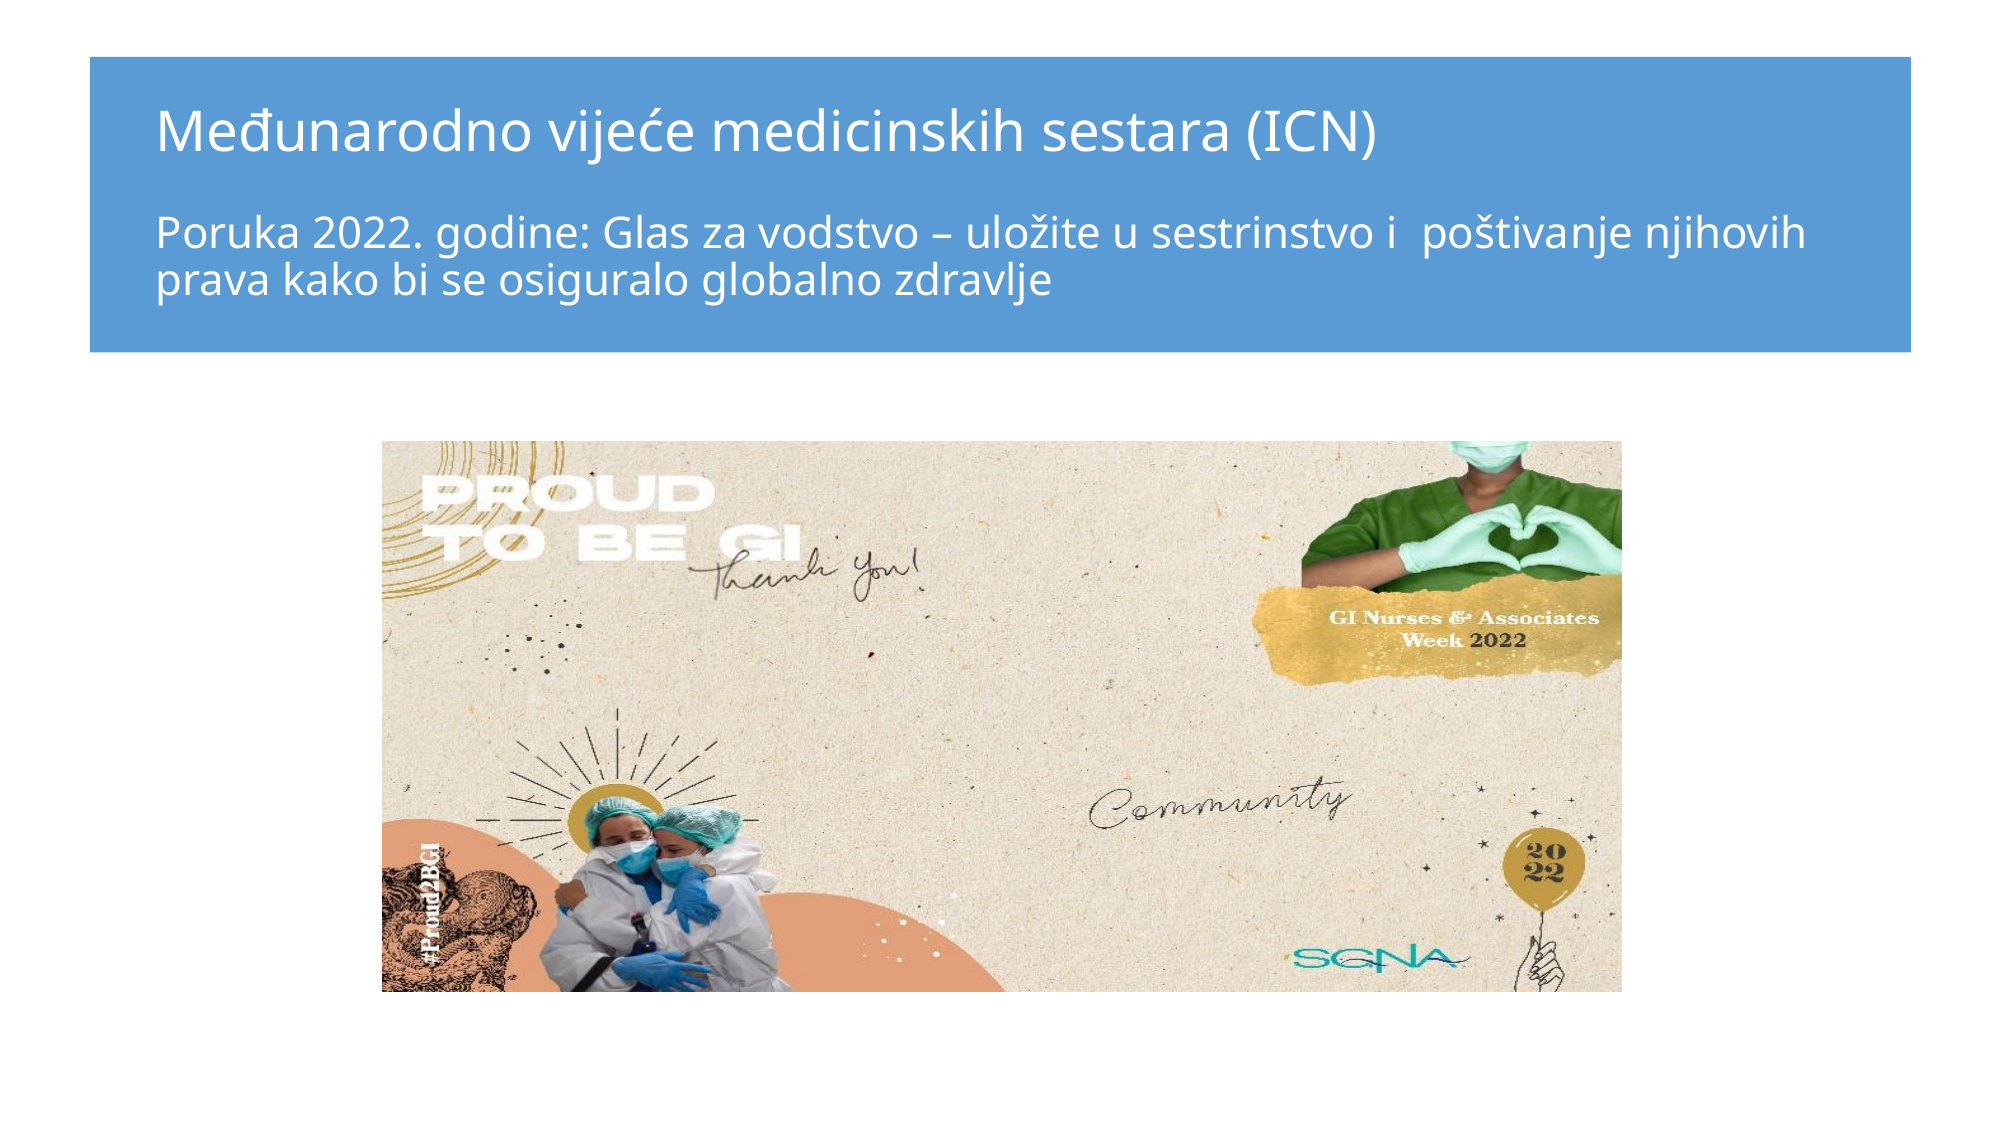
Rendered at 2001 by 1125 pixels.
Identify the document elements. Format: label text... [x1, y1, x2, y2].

title Međunarodno vijeće medicinskih sestara (ICN) Poruka 2022. godine: Glas za vodstvo – uložite u sestrinstvo i poštivanje njihovih prava kako bi se osiguralo globalno zdravlje [140, 94, 1863, 314]
picture [382, 441, 1622, 992]
text_box [89, 56, 1912, 353]
